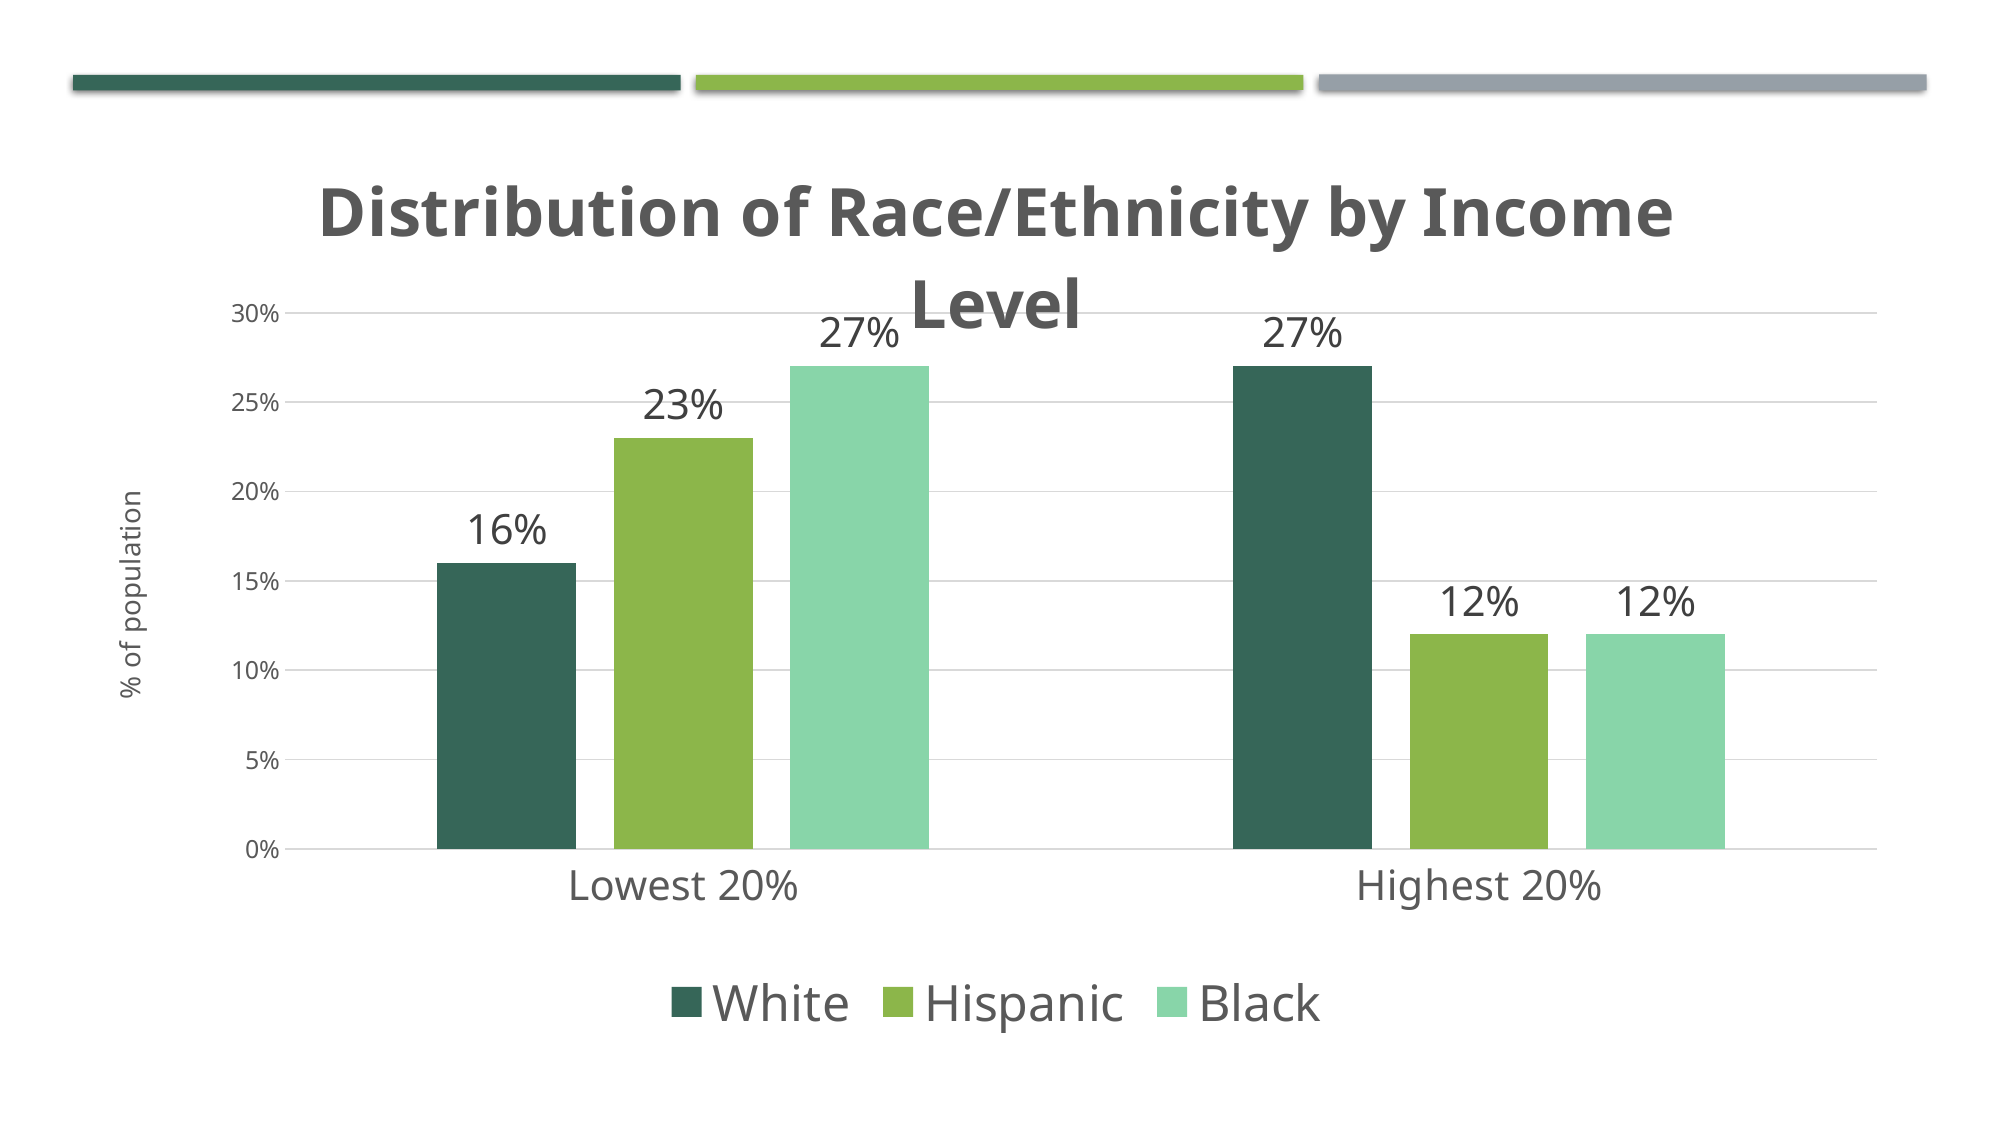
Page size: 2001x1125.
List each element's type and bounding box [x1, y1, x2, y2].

chart [73, 117, 1921, 1047]
